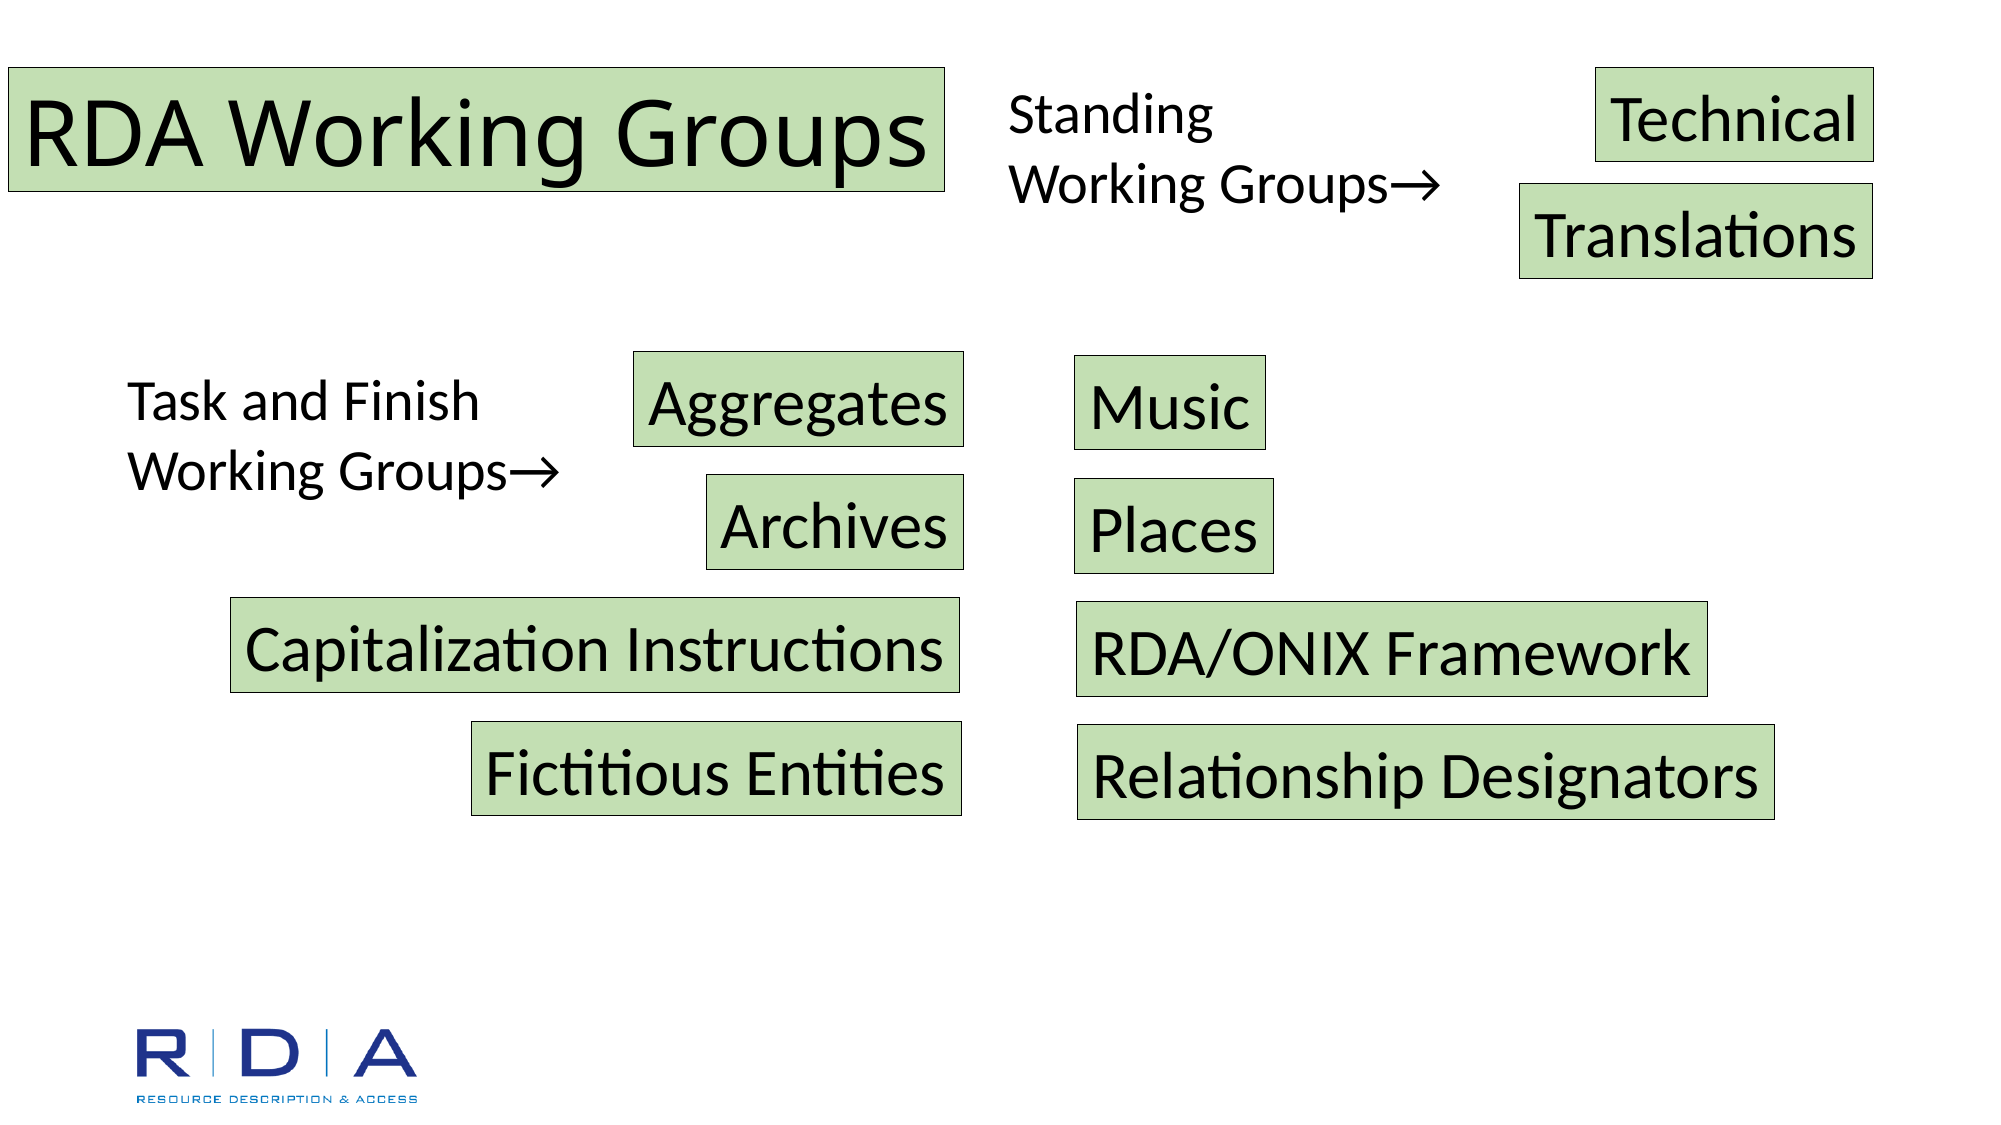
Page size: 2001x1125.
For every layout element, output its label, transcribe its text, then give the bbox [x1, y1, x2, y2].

text_box Fictitious Entities [471, 721, 962, 816]
text_box Archives [706, 474, 964, 570]
text_box RDA/ONIX Framework [1076, 601, 1708, 697]
text_box Standing Working Groups→ [993, 67, 1458, 222]
text_box Technical [1595, 67, 1874, 162]
text_box Places [1074, 478, 1274, 574]
text_box Task and Finish Working Groups→ [112, 355, 577, 510]
text_box Aggregates [633, 351, 964, 447]
text_box Music [1074, 355, 1266, 450]
text_box Relationship Designators [1077, 724, 1775, 820]
text_box RDA Working Groups [8, 67, 945, 192]
text_box Translations [1519, 183, 1873, 279]
text_box Capitalization Instructions [230, 597, 960, 693]
picture [137, 1025, 417, 1103]
